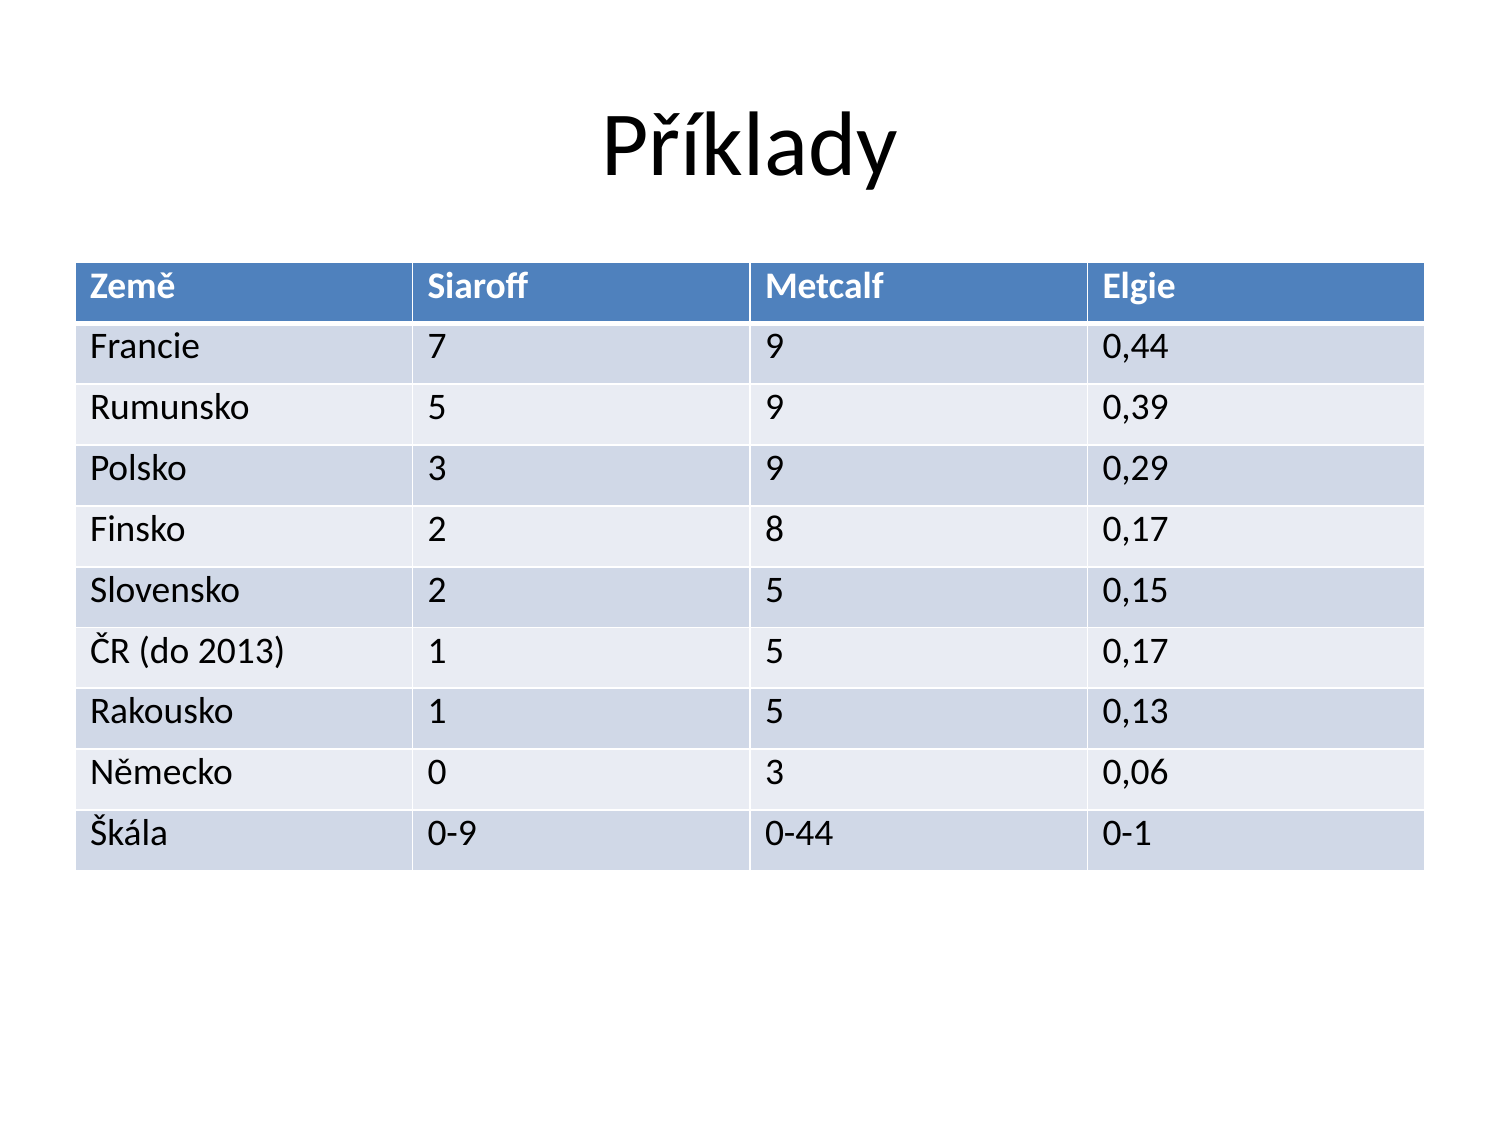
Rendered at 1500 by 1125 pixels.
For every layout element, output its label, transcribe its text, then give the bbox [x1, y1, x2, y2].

table_cell 3 [413, 446, 749, 505]
table_cell 5 [413, 385, 749, 444]
table_cell 5 [751, 568, 1087, 627]
table_cell Rakousko [76, 689, 412, 748]
table_cell 0,17 [1088, 628, 1424, 687]
table_cell 8 [751, 507, 1087, 566]
table_cell 0,44 [1088, 326, 1424, 383]
table_cell 0-44 [751, 811, 1087, 870]
table_cell 7 [413, 326, 749, 383]
table_cell Slovensko [76, 568, 412, 627]
table_cell Rumunsko [76, 385, 412, 444]
table_cell 0,13 [1088, 689, 1424, 748]
table_cell 9 [751, 385, 1087, 444]
table_cell 0,06 [1088, 750, 1424, 809]
table_cell 0,15 [1088, 568, 1424, 627]
title Příklady [75, 45, 1425, 233]
table_cell 1 [413, 628, 749, 687]
table_cell 0-9 [413, 811, 749, 870]
table_cell 5 [751, 689, 1087, 748]
table_cell Francie [76, 326, 412, 383]
table_cell ČR (do 2013) [76, 628, 412, 687]
table_cell 9 [751, 446, 1087, 505]
table_header Siaroff [413, 263, 749, 321]
table_cell 0,17 [1088, 507, 1424, 566]
table_cell 3 [751, 750, 1087, 809]
table_header Elgie [1088, 263, 1424, 321]
table_cell 0-1 [1088, 811, 1424, 870]
table_cell 0 [413, 750, 749, 809]
table_cell 2 [413, 507, 749, 566]
table_cell 2 [413, 568, 749, 627]
table_cell Finsko [76, 507, 412, 566]
table_header Metcalf [751, 263, 1087, 321]
table_header Země [76, 263, 412, 321]
table_cell Německo [76, 750, 412, 809]
table_cell Polsko [76, 446, 412, 505]
table_cell 5 [751, 628, 1087, 687]
table_cell 0,39 [1088, 385, 1424, 444]
table_cell Škála [76, 811, 412, 870]
table_cell 9 [751, 326, 1087, 383]
table_cell 1 [413, 689, 749, 748]
table_cell 0,29 [1088, 446, 1424, 505]
